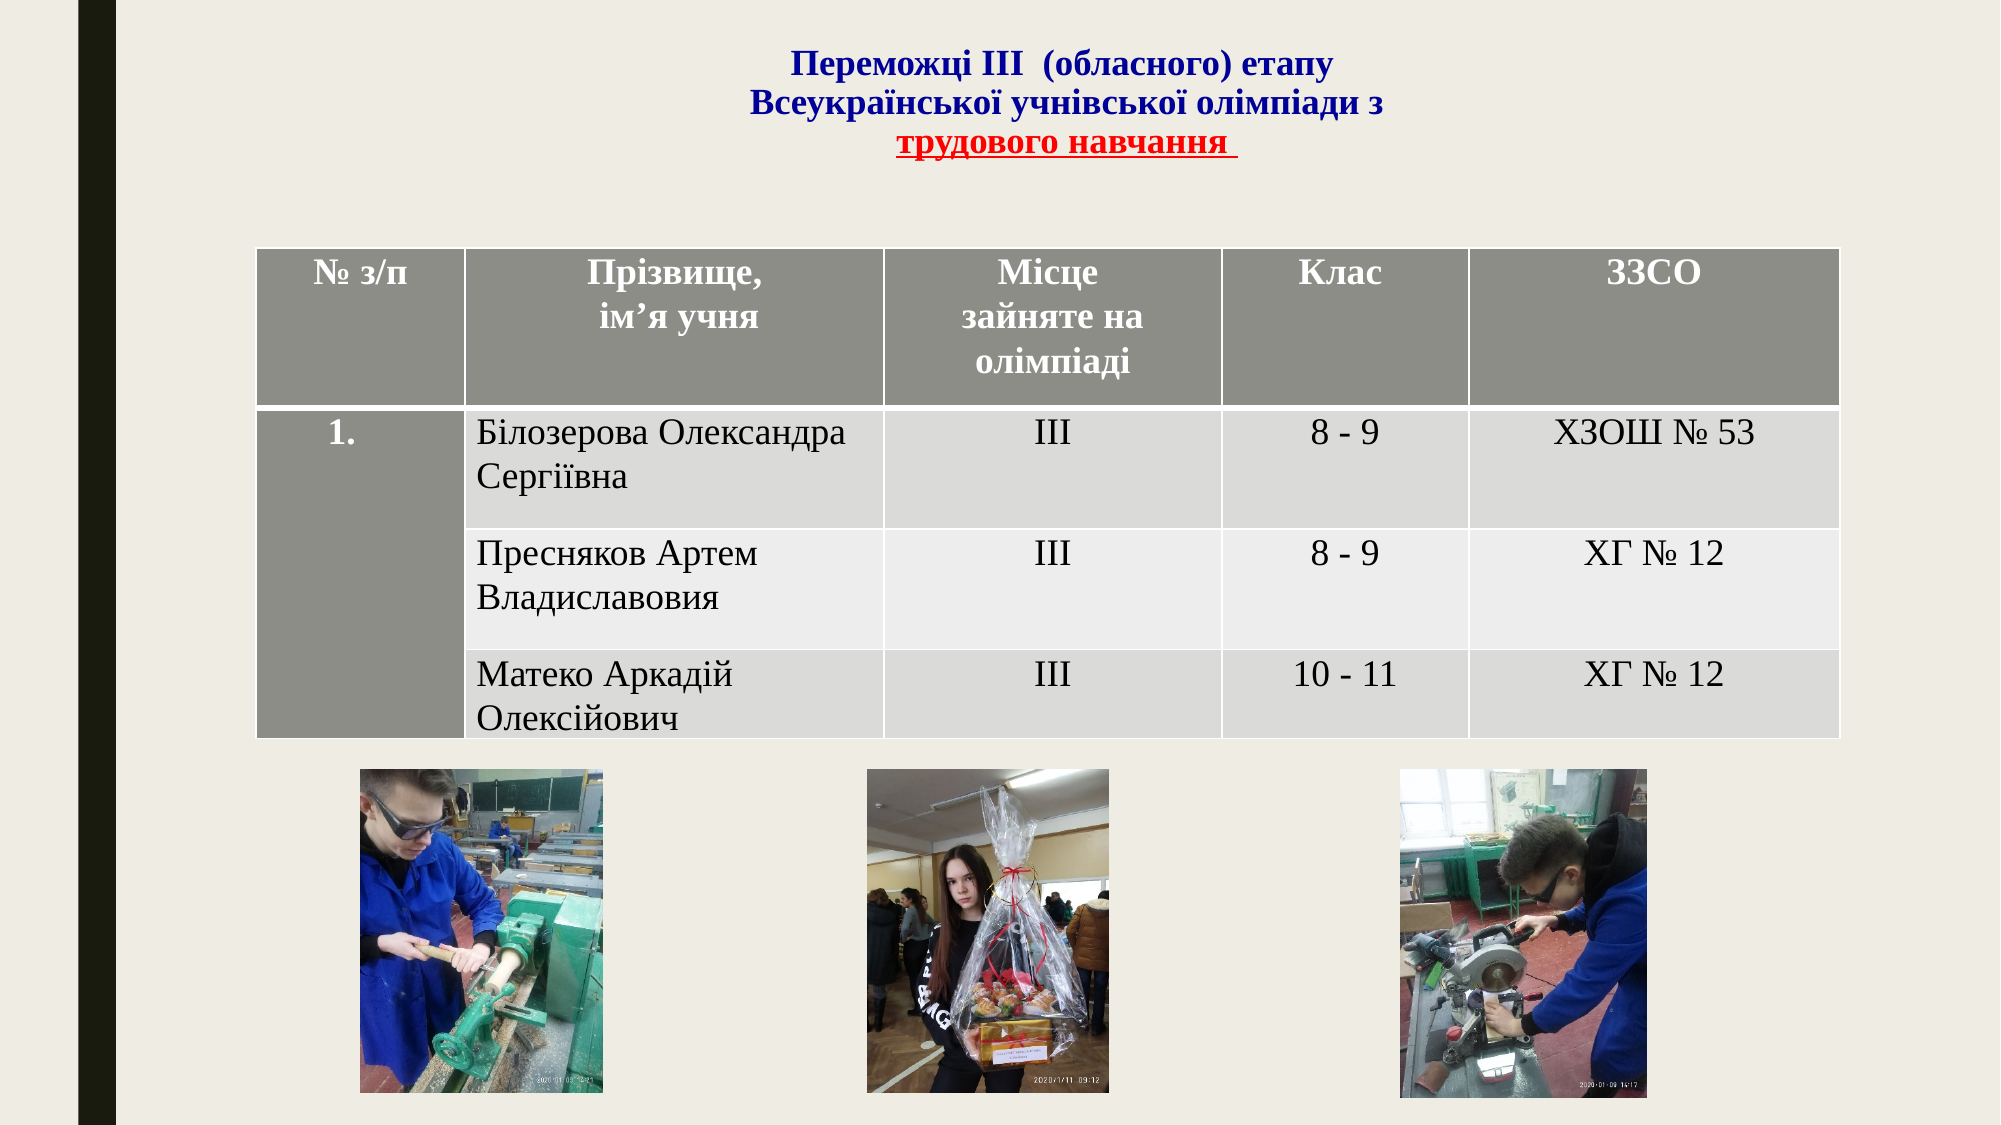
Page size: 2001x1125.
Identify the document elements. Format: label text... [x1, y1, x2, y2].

picture [360, 769, 603, 1093]
title Переможці ІІІ (обласного) етапу Всеукраїнської учнівської олімпіади з трудового навчання [275, 36, 1850, 235]
table_header Прізвище, ім’я учня [466, 249, 883, 405]
table_cell [257, 411, 464, 738]
table_cell ХЗОШ № 53 [1470, 411, 1839, 528]
table_cell 8 - 9 [1223, 530, 1468, 649]
table_cell ІІІ [885, 650, 1221, 738]
picture [867, 769, 1109, 1093]
table_header Клас [1223, 249, 1468, 405]
table_cell 8 - 9 [1223, 411, 1468, 528]
table_cell Матеко Аркадій Олексійович [466, 650, 883, 738]
table_header № з/п [257, 249, 464, 405]
table_cell ІІІ [885, 411, 1221, 528]
table_header ЗЗСО [1470, 249, 1839, 405]
table_cell Білозерова Олександра Сергіївна [466, 411, 883, 528]
table_cell ХГ № 12 [1470, 650, 1839, 738]
table_cell 10 - 11 [1223, 650, 1468, 738]
table_cell ХГ № 12 [1470, 530, 1839, 649]
table_cell ІІІ [885, 530, 1221, 649]
picture [1399, 769, 1647, 1098]
table_cell Пресняков Артем Владиславовия [466, 530, 883, 649]
table_header Місце зайняте на олімпіаді [885, 249, 1221, 405]
